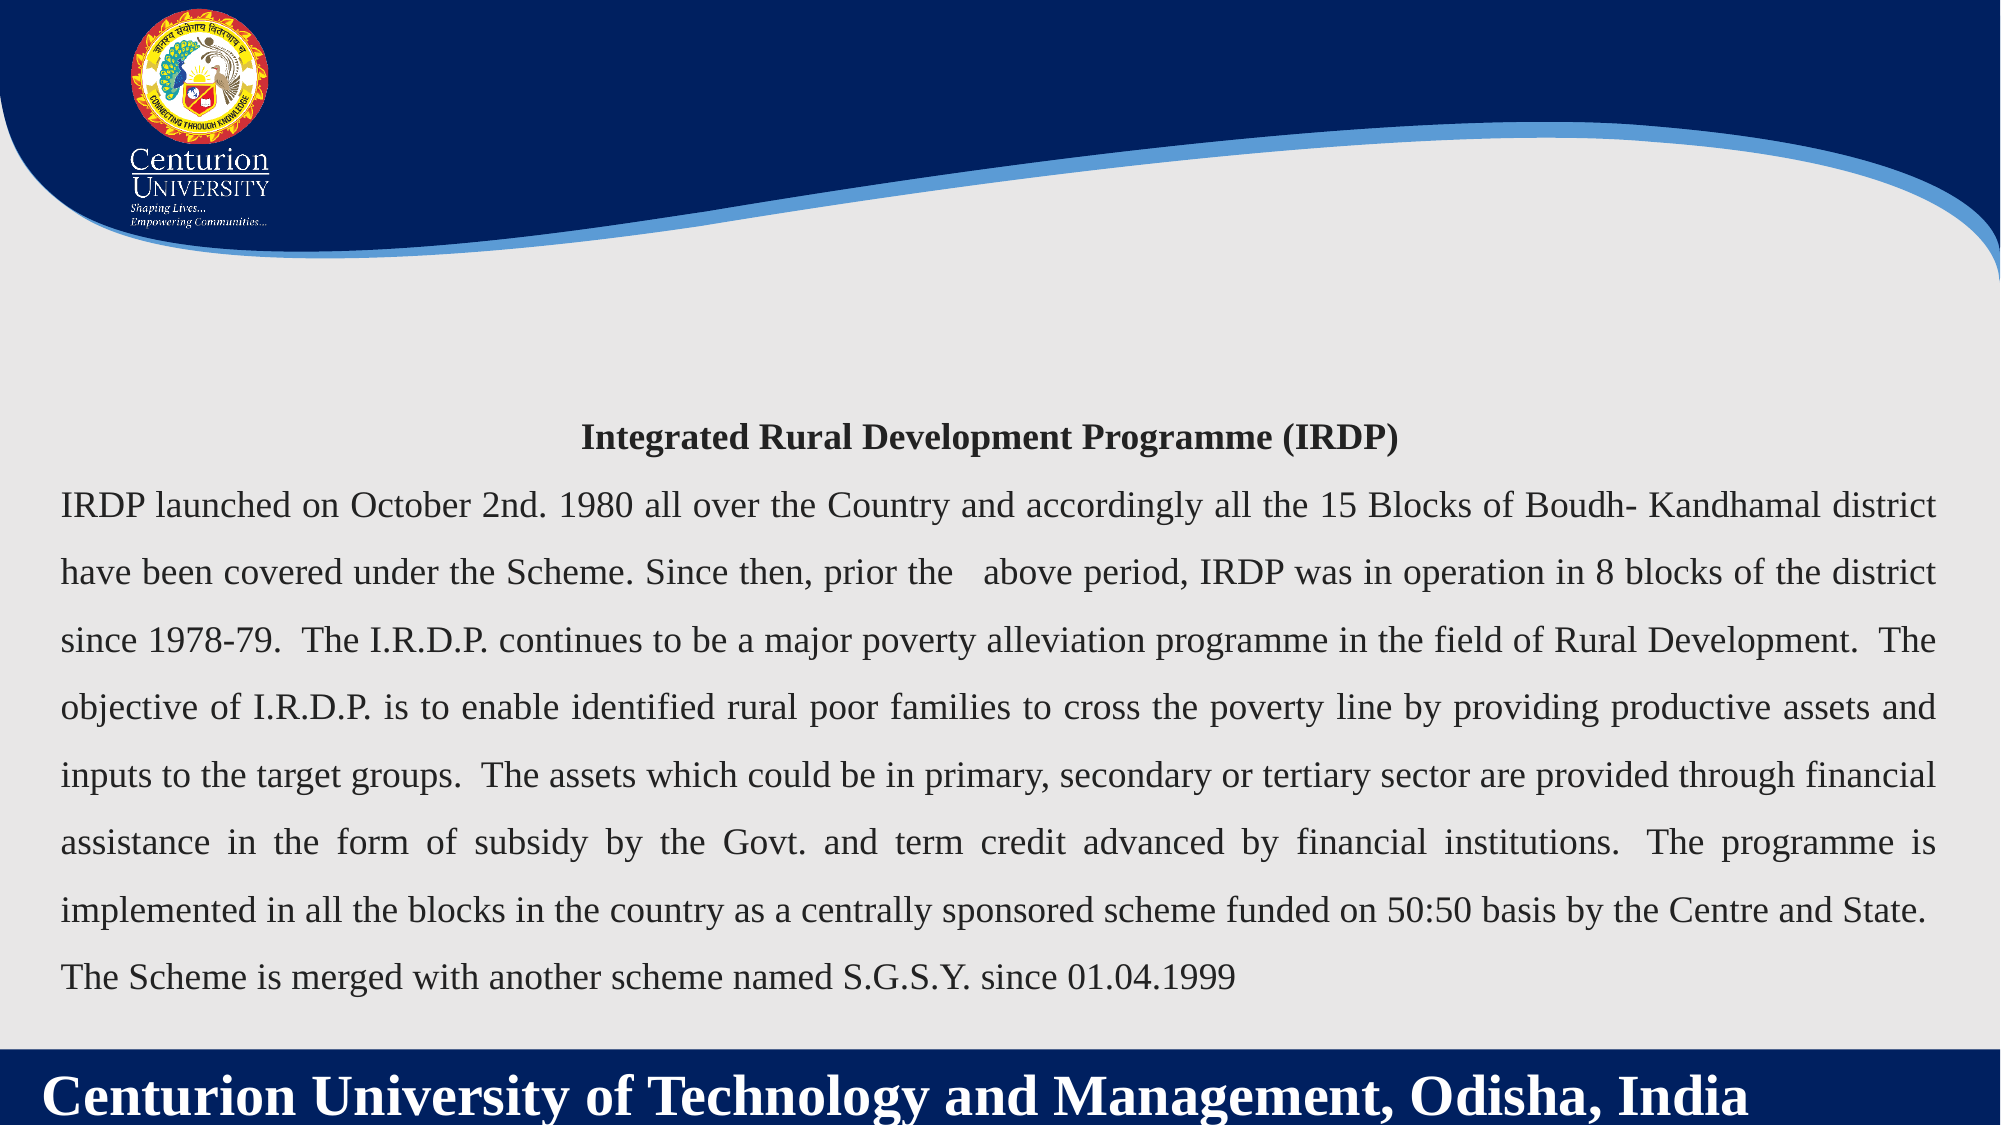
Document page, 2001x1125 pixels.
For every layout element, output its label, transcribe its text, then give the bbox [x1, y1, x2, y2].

picture [126, 5, 272, 231]
text_box Integrated Rural Development Programme (IRDP) IRDP launched on October 2nd. 1980 all over the Country and accordingly all the 15 Blocks of Boudh- Kandhamal district have been covered under the Scheme. Since then, prior the above period, IRDP was in operation in 8 blocks of the district since 1978-79. The I.R.D.P. continues to be a major poverty alleviation programme in the field of Rural Development. The objective of I.R.D.P. is to enable identified rural poor families to cross the poverty line by providing productive assets and inputs to the target groups. The assets which could be in primary, secondary or tertiary sector are provided through financial assistance in the form of subsidy by the Govt. and term credit advanced by financial institutions. The programme is implemented in all the blocks in the country as a centrally sponsored scheme funded on 50:50 basis by the Centre and State. The Scheme is merged with another scheme named S.G.S.Y. since 01.04.1999 [45, 382, 1954, 1005]
